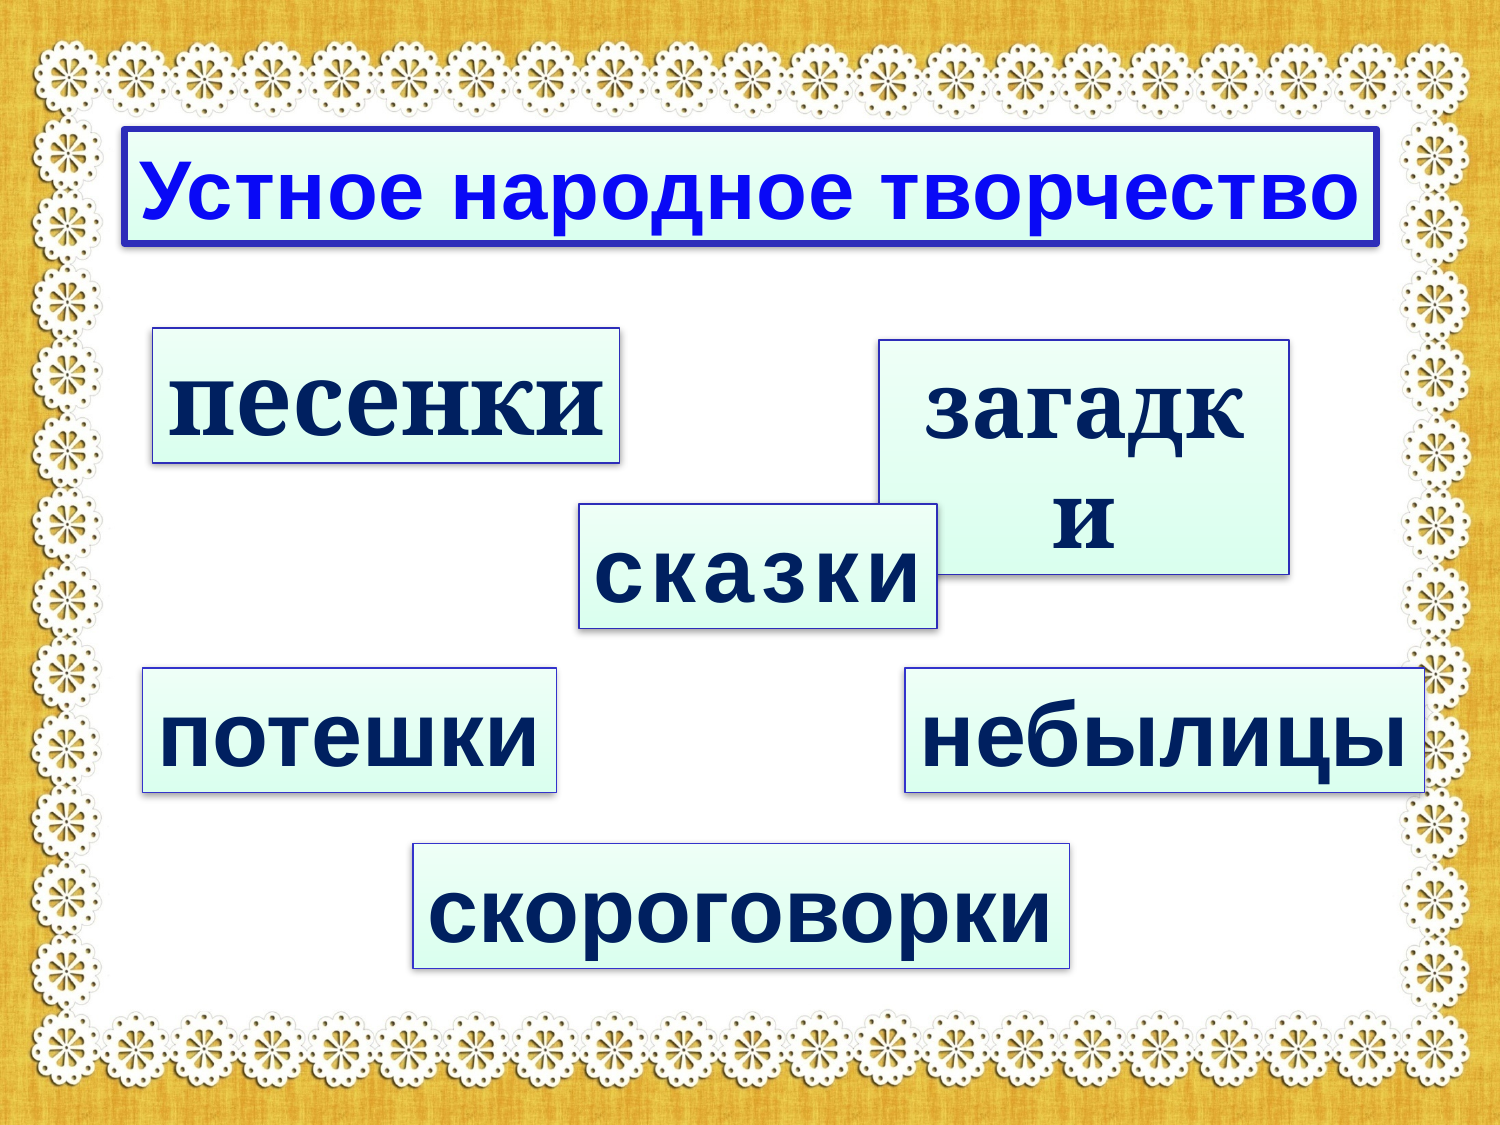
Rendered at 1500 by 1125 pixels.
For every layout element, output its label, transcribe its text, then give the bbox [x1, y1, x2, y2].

text_box песенки [152, 327, 620, 464]
text_box Устное народное творчество [124, 128, 1377, 244]
text_box потешки [142, 667, 557, 793]
text_box сказки [578, 503, 938, 629]
text_box скороговорки [412, 843, 1070, 969]
text_box загадки [878, 339, 1290, 575]
text_box небылицы [904, 667, 1425, 793]
picture [0, 0, 1500, 1125]
